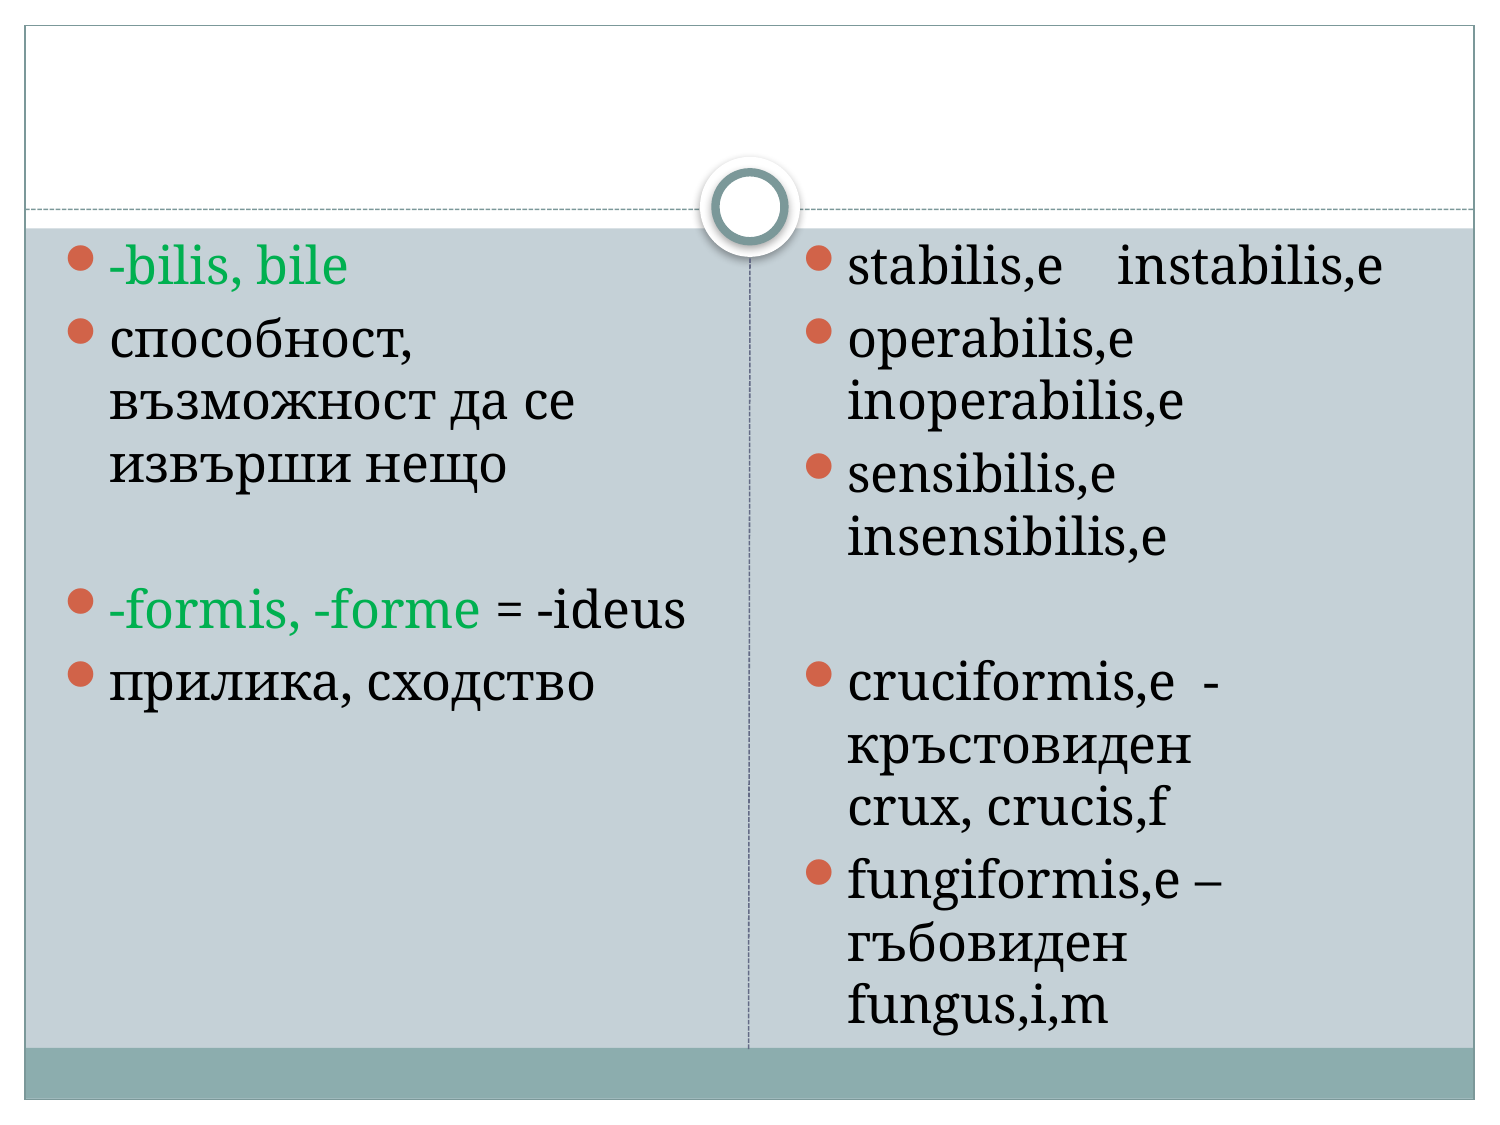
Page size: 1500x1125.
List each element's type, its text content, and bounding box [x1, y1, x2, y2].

list -bilis, bile способност, възможност да се извърши нещо -formis, -forme = -ideus прилика, сходство [49, 224, 712, 993]
list stabilis,e instabilis,e operabilis,e inoperabilis,e sensibilis,e insensibilis,e cruciformis,e - кръстовиден crux, crucis,f fungiformis,e – гъбовиден fungus,i,m [787, 224, 1450, 993]
